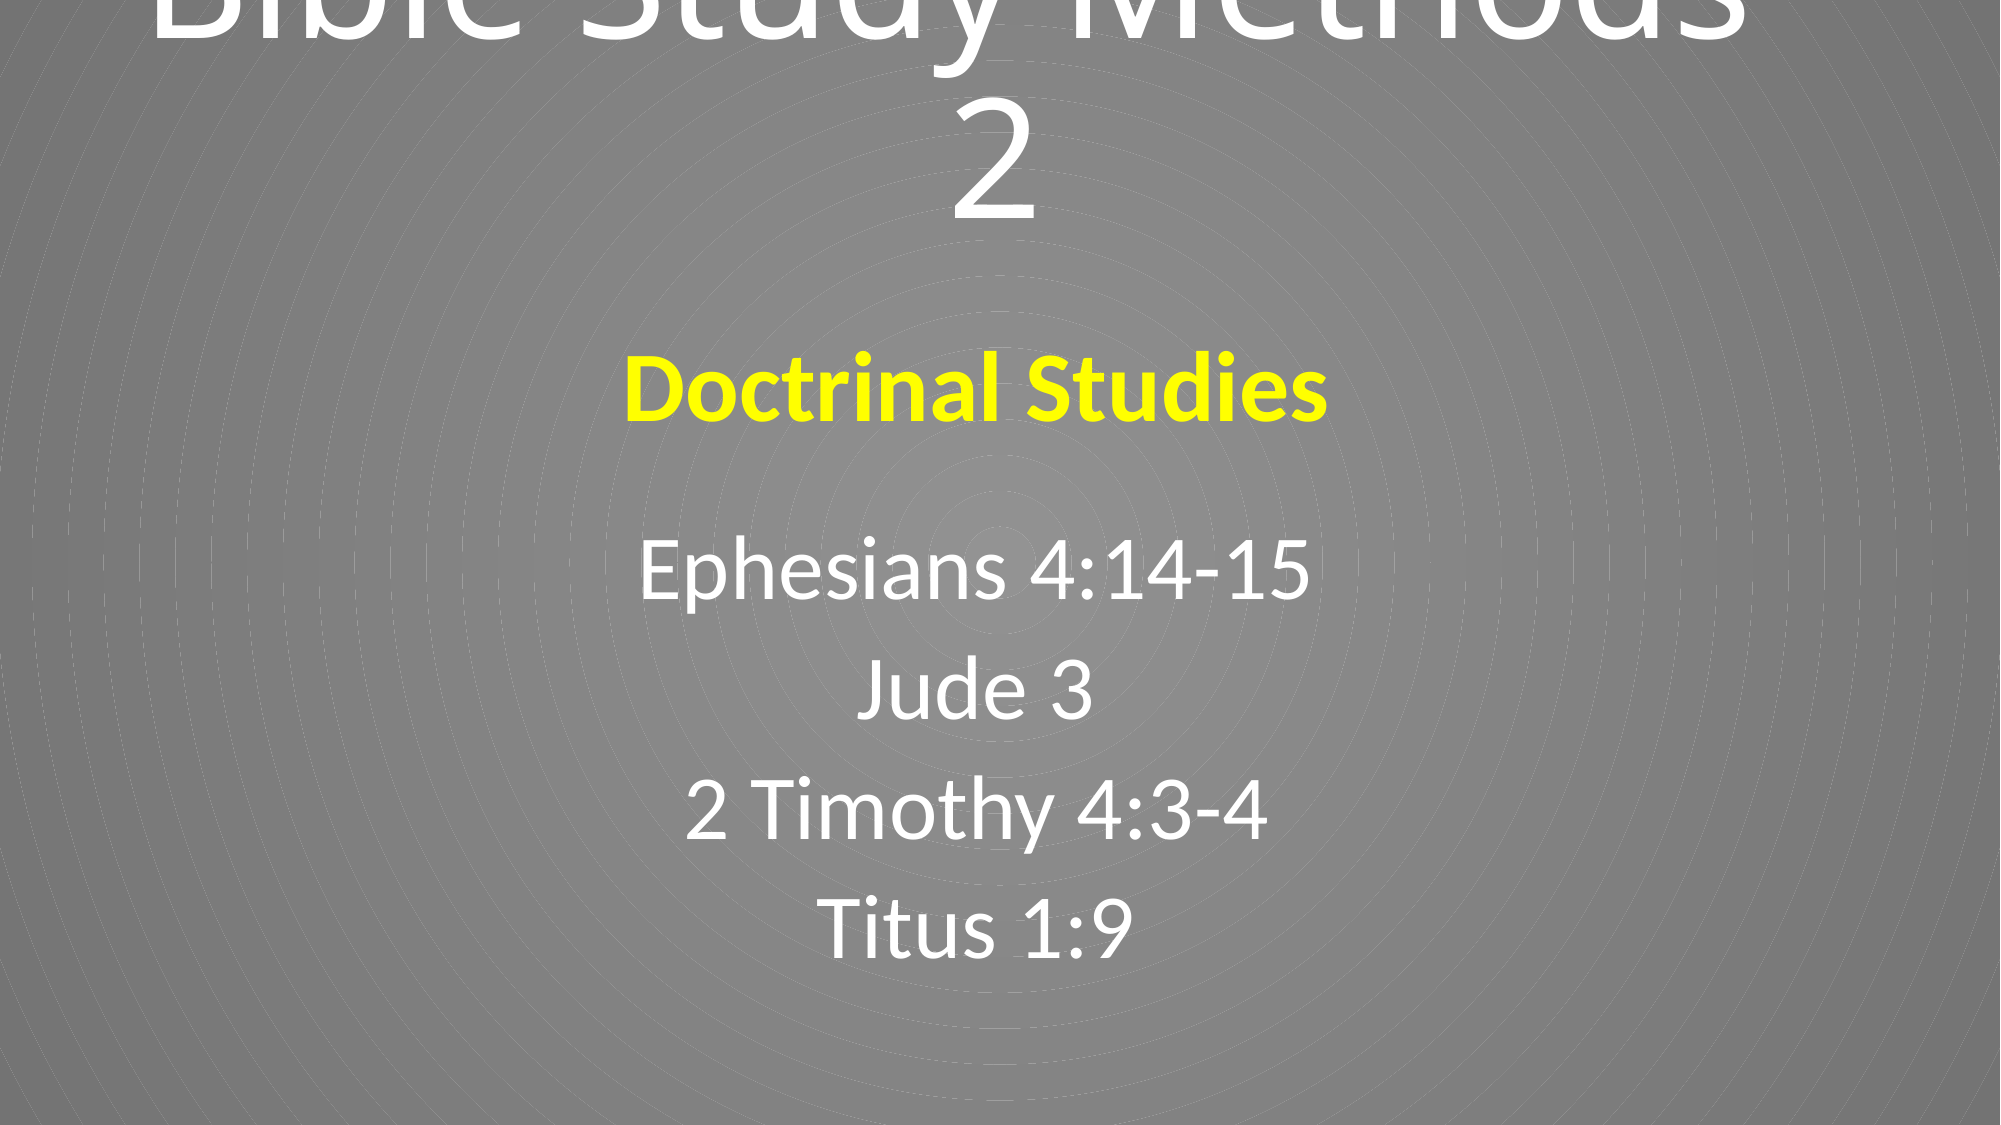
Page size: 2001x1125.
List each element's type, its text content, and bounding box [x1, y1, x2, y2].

subtitle Doctrinal Studies Ephesians 4:14-15 Jude 3 2 Timothy 4:3-4 Titus 1:9 [226, 327, 1727, 1073]
title Bible Study Methods - 2 [100, 52, 1891, 263]
